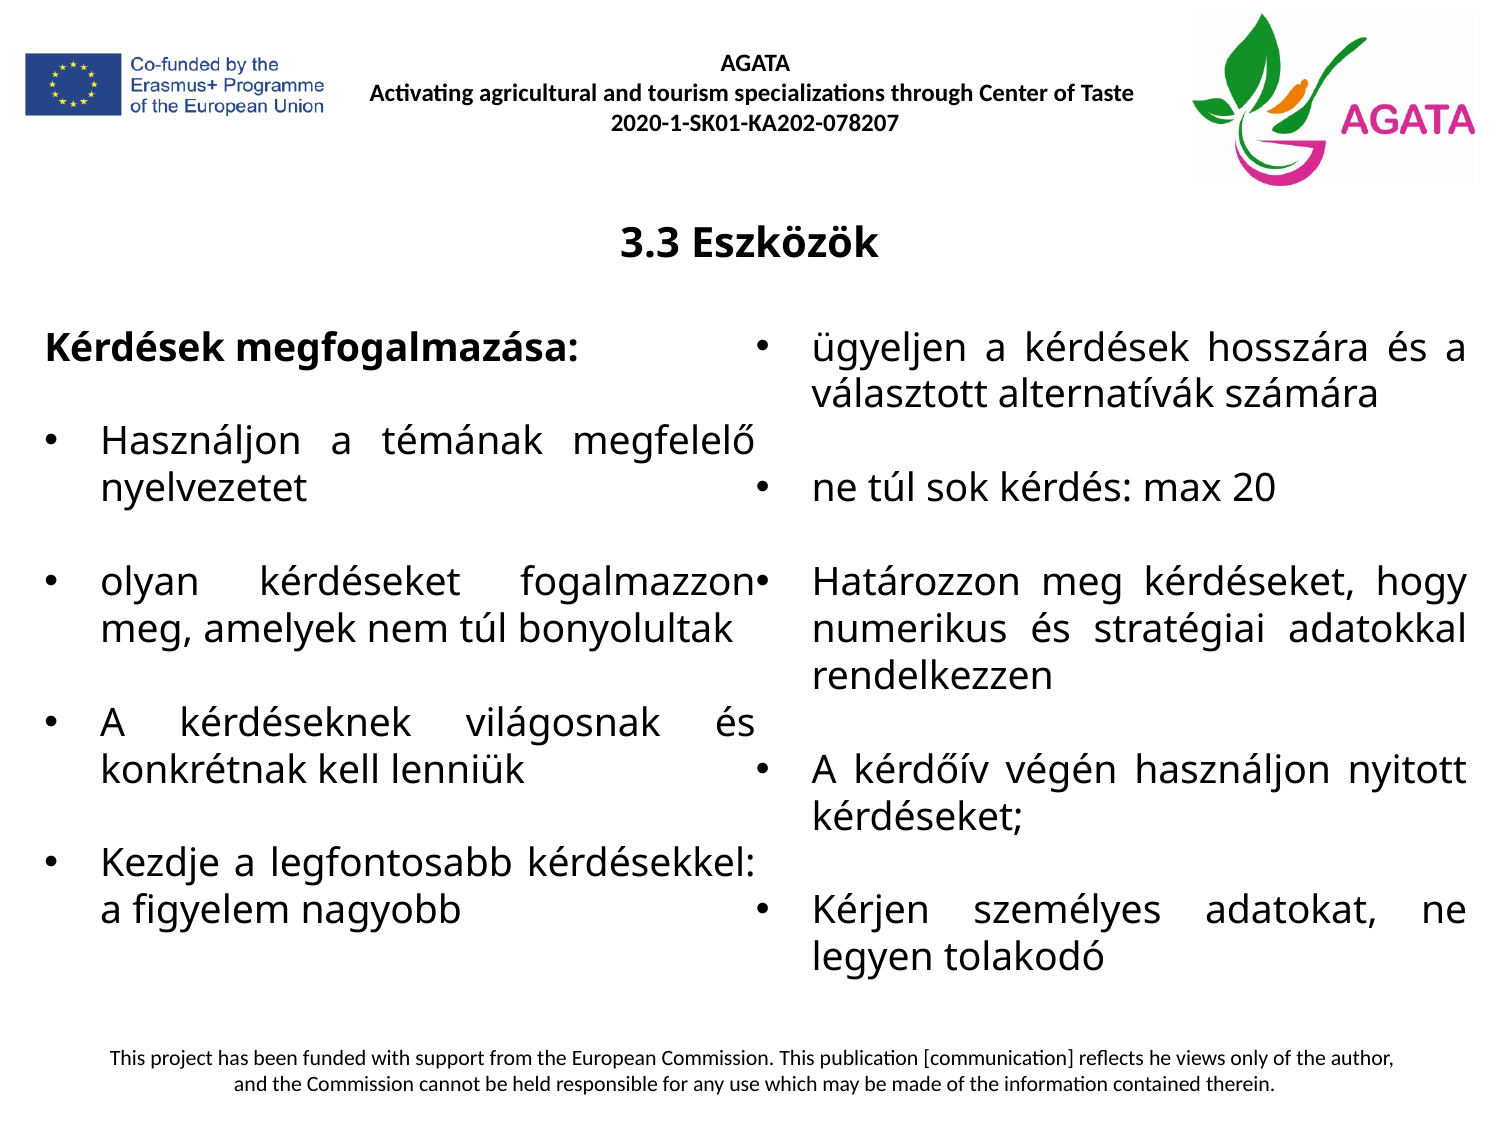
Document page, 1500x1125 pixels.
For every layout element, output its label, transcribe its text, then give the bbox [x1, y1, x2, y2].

list Kérdések megfogalmazása: Használjon a témának megfelelő nyelvezetet olyan kérdéseket fogalmazzon meg, amelyek nem túl bonyolultak A kérdéseknek világosnak és konkrétnak kell lenniük Kezdje a legfontosabb kérdésekkel: a figyelem nagyobb ügyeljen a kérdések hosszára és a választott alternatívák számára ne túl sok kérdés: max 20 Határozzon meg kérdéseket, hogy numerikus és stratégiai adatokkal rendelkezzen A kérdőív végén használjon nyitott kérdéseket; Kérjen személyes adatokat, ne legyen tolakodó [29, 314, 1483, 988]
picture [25, 53, 333, 120]
title 3.3 Eszközök [75, 167, 1425, 314]
picture [1192, 13, 1475, 186]
